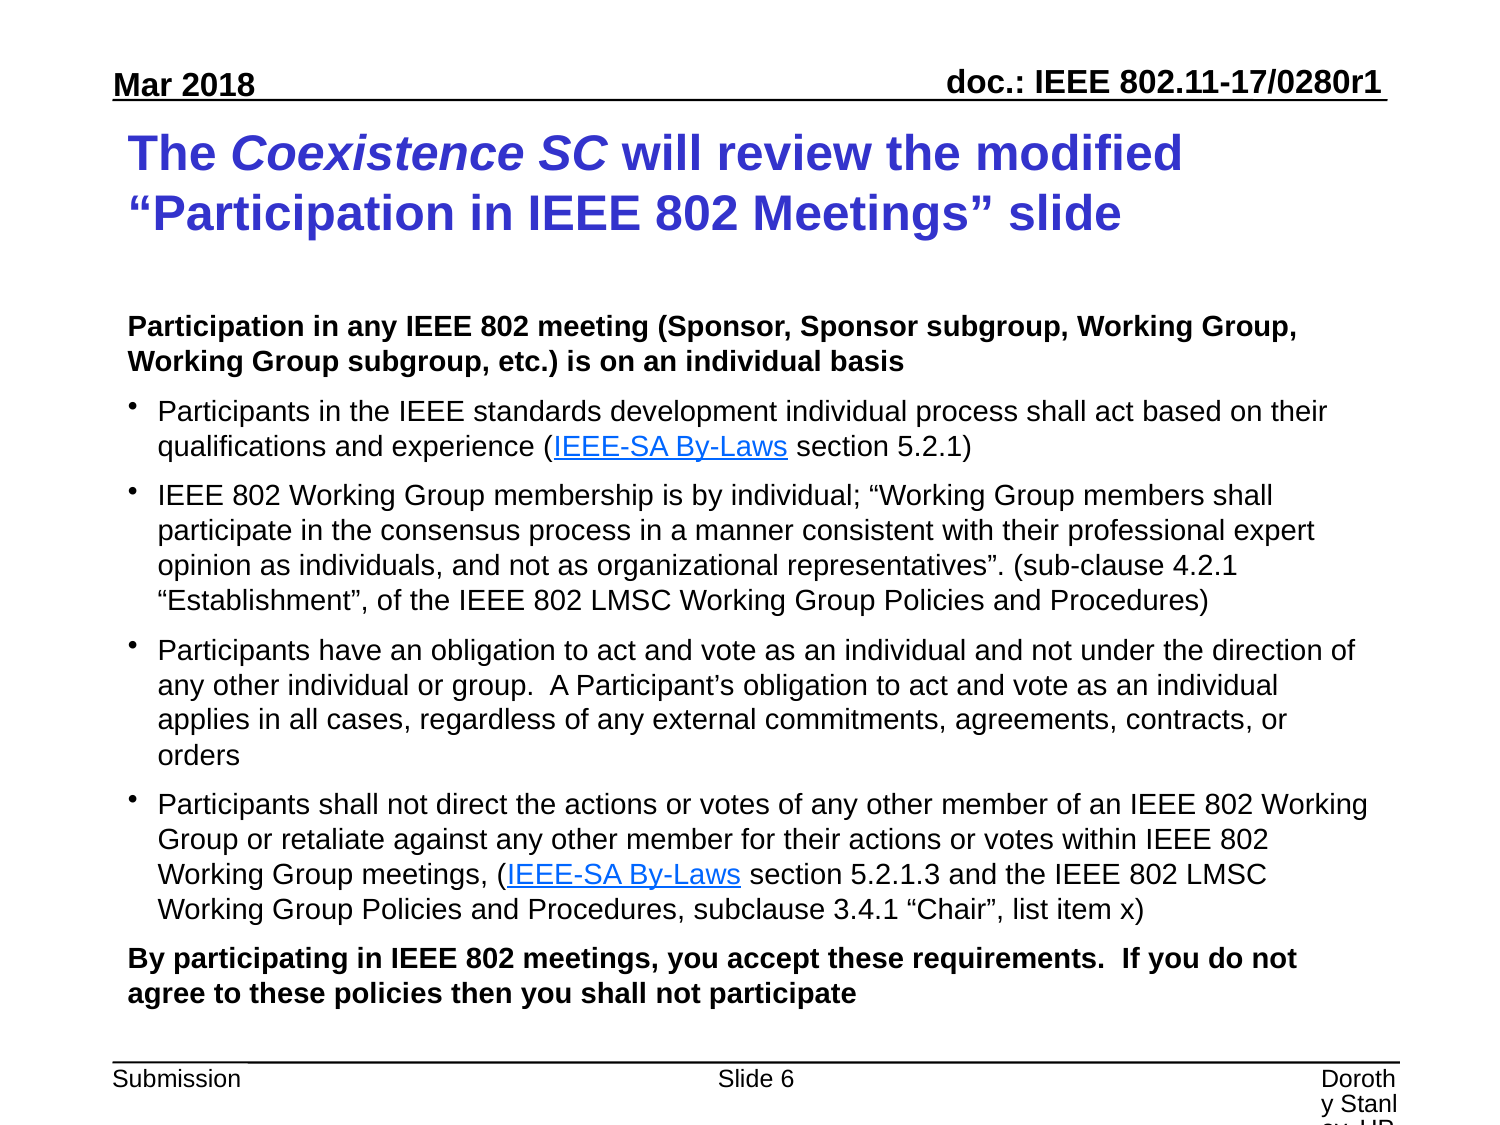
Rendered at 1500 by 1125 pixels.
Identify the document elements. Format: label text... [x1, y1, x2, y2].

slide_number Slide 6 [709, 1061, 803, 1093]
footer Dorothy Stanley, HP Enterprise [1320, 1061, 1402, 1093]
title The Coexistence SC will review the modified “Participation in IEEE 802 Meetings” slide [112, 112, 1388, 288]
list Participation in any IEEE 802 meeting (Sponsor, Sponsor subgroup, Working Group, Working Group subgroup, etc.) is on an individual basis Participants in the IEEE standards development individual process shall act based on their qualifications and experience (IEEE-SA By-Laws section 5.2.1) IEEE 802 Working Group membership is by individual; “Working Group members shall participate in the consensus process in a manner consistent with their professional expert opinion as individuals, and not as organizational representatives”. (sub-clause 4.2.1 “Establishment”, of the IEEE 802 LMSC Working Group Policies and Procedures) Participants have an obligation to act and vote as an individual and not under the direction of any other individual or group. A Participant’s obligation to act and vote as an individual applies in all cases, regardless of any external commitments, agreements, contracts, or orders Participants shall not direct the actions or votes of any other member of an IEEE 802 Working Group or retaliate against any other member for their actions or votes within IEEE 802 Working Group meetings, (IEEE-SA By-Laws section 5.2.1.3 and the IEEE 802 LMSC Working Group Policies and Procedures, subclause 3.4.1 “Chair”, list item x) By participating in IEEE 802 meetings, you accept these requirements. If you do not agree to these policies then you shall not participate [112, 299, 1388, 1038]
